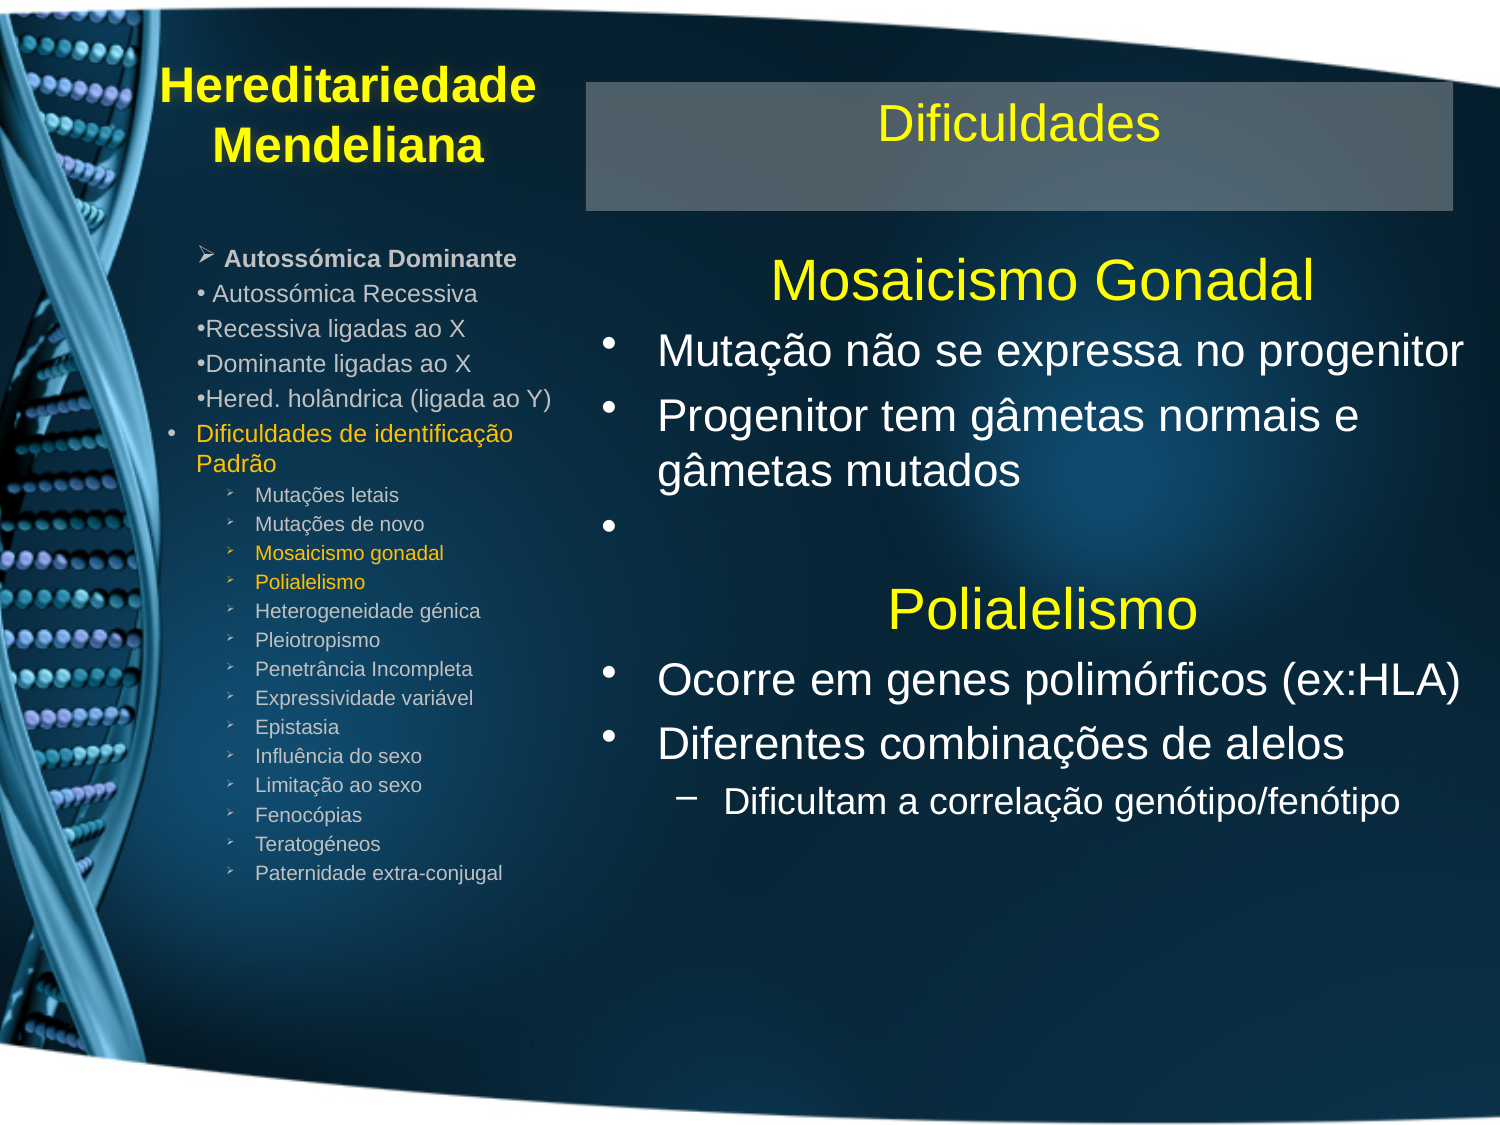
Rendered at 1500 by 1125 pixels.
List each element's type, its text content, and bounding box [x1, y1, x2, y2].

list Autossómica Dominante Autossómica Recessiva Recessiva ligadas ao X Dominante ligadas ao X Hered. holândrica (ligada ao Y) Dificuldades de identificação Padrão Mutações letais Mutações de novo Mosaicismo gonadal Polialelismo Heterogeneidade génica Pleiotropismo Penetrância Incompleta Expressividade variável Epistasia Influência do sexo Limitação ao sexo Fenocópias Teratogéneos Paternidade extra-conjugal [152, 235, 587, 1006]
list Dificuldades [585, 81, 1454, 212]
list Mosaicismo Gonadal Mutação não se expressa no progenitor Progenitor tem gâmetas normais e gâmetas mutados Polialelismo Ocorre em genes polimórficos (ex:HLA) Diferentes combinações de alelos Dificultam a correlação genótipo/fenótipo [586, 234, 1500, 1055]
title Hereditariedade Mendeliana [128, 44, 569, 236]
picture [0, 0, 1500, 1125]
